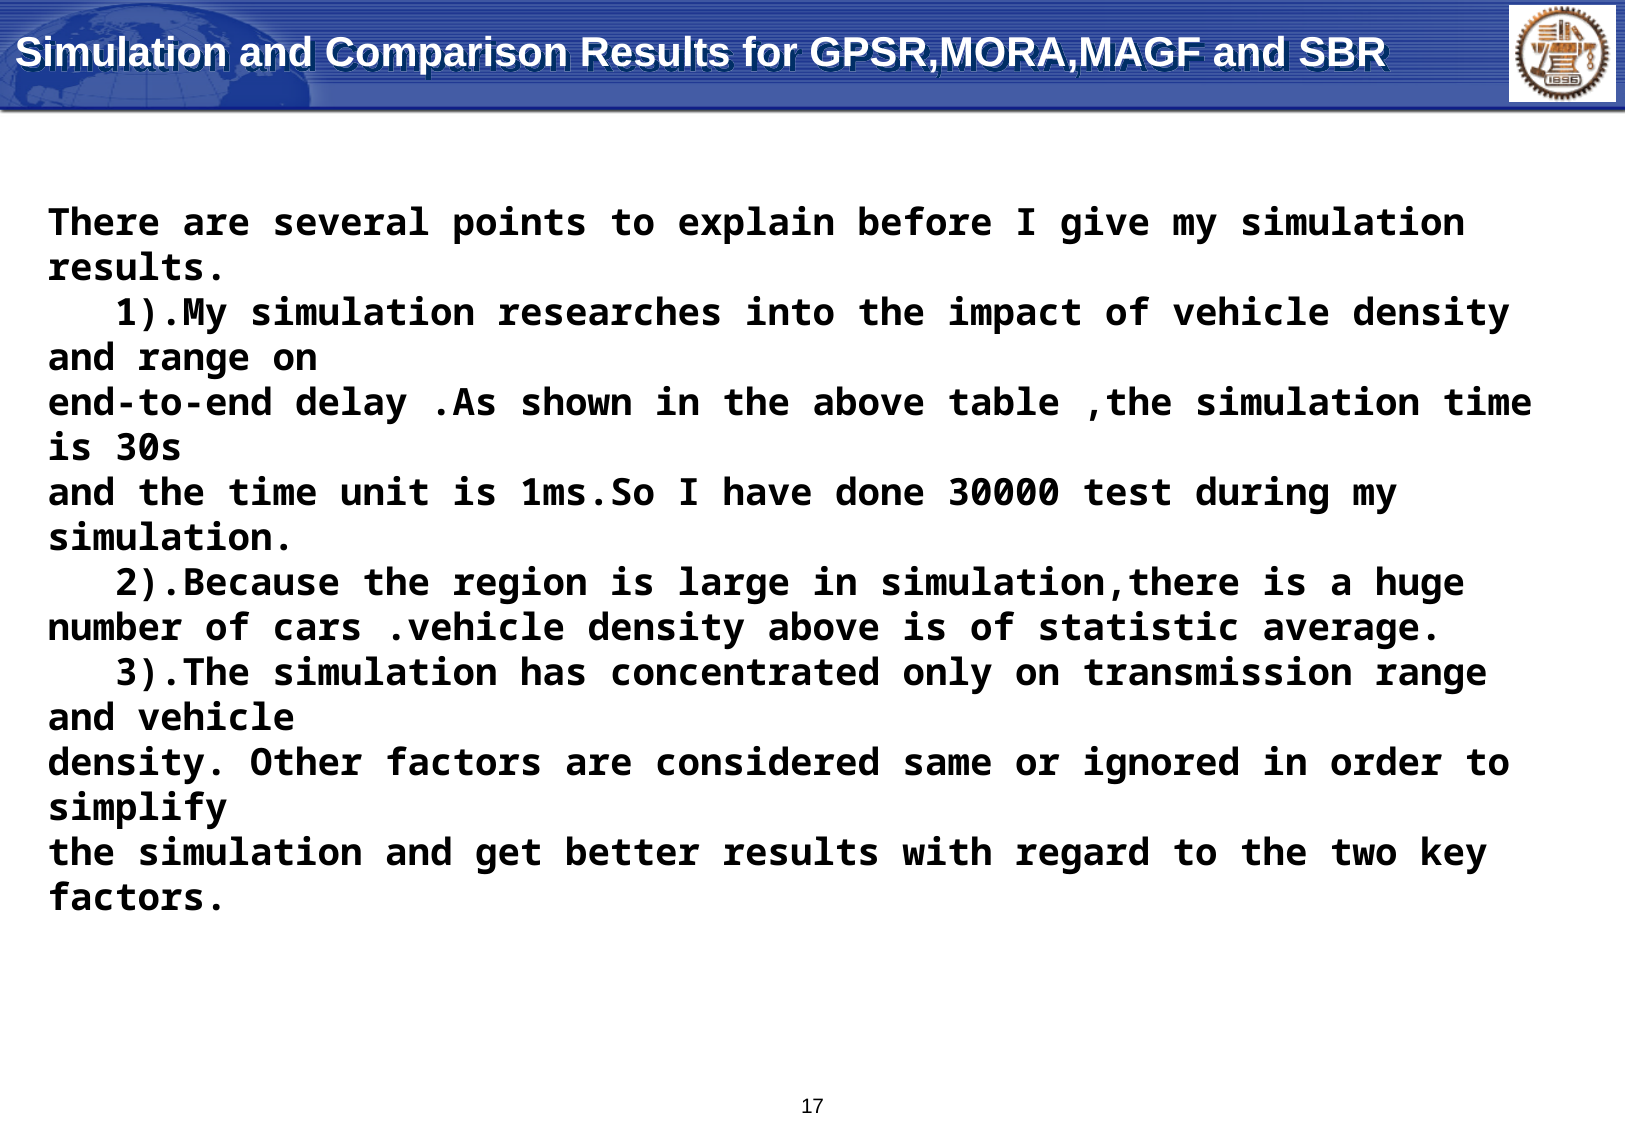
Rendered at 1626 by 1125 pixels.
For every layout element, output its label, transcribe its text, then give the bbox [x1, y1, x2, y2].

text_box There are several points to explain before I give my simulation results. 1).My simulation researches into the impact of vehicle density and range on end-to-end delay .As shown in the above table ,the simulation time is 30s and the time unit is 1ms.So I have done 30000 test during my simulation. 2).Because the region is large in simulation,there is a huge number of cars .vehicle density above is of statistic average. 3).The simulation has concentrated only on transmission range and vehicle density. Other factors are considered same or ignored in order to simplify the simulation and get better results with regard to the two key factors. [32, 190, 1551, 926]
picture [0, 0, 1625, 120]
footer 17 [554, 1087, 1071, 1125]
text_box Simulation and Comparison Results for GPSR,MORA,MAGF and SBR [0, 0, 1412, 101]
